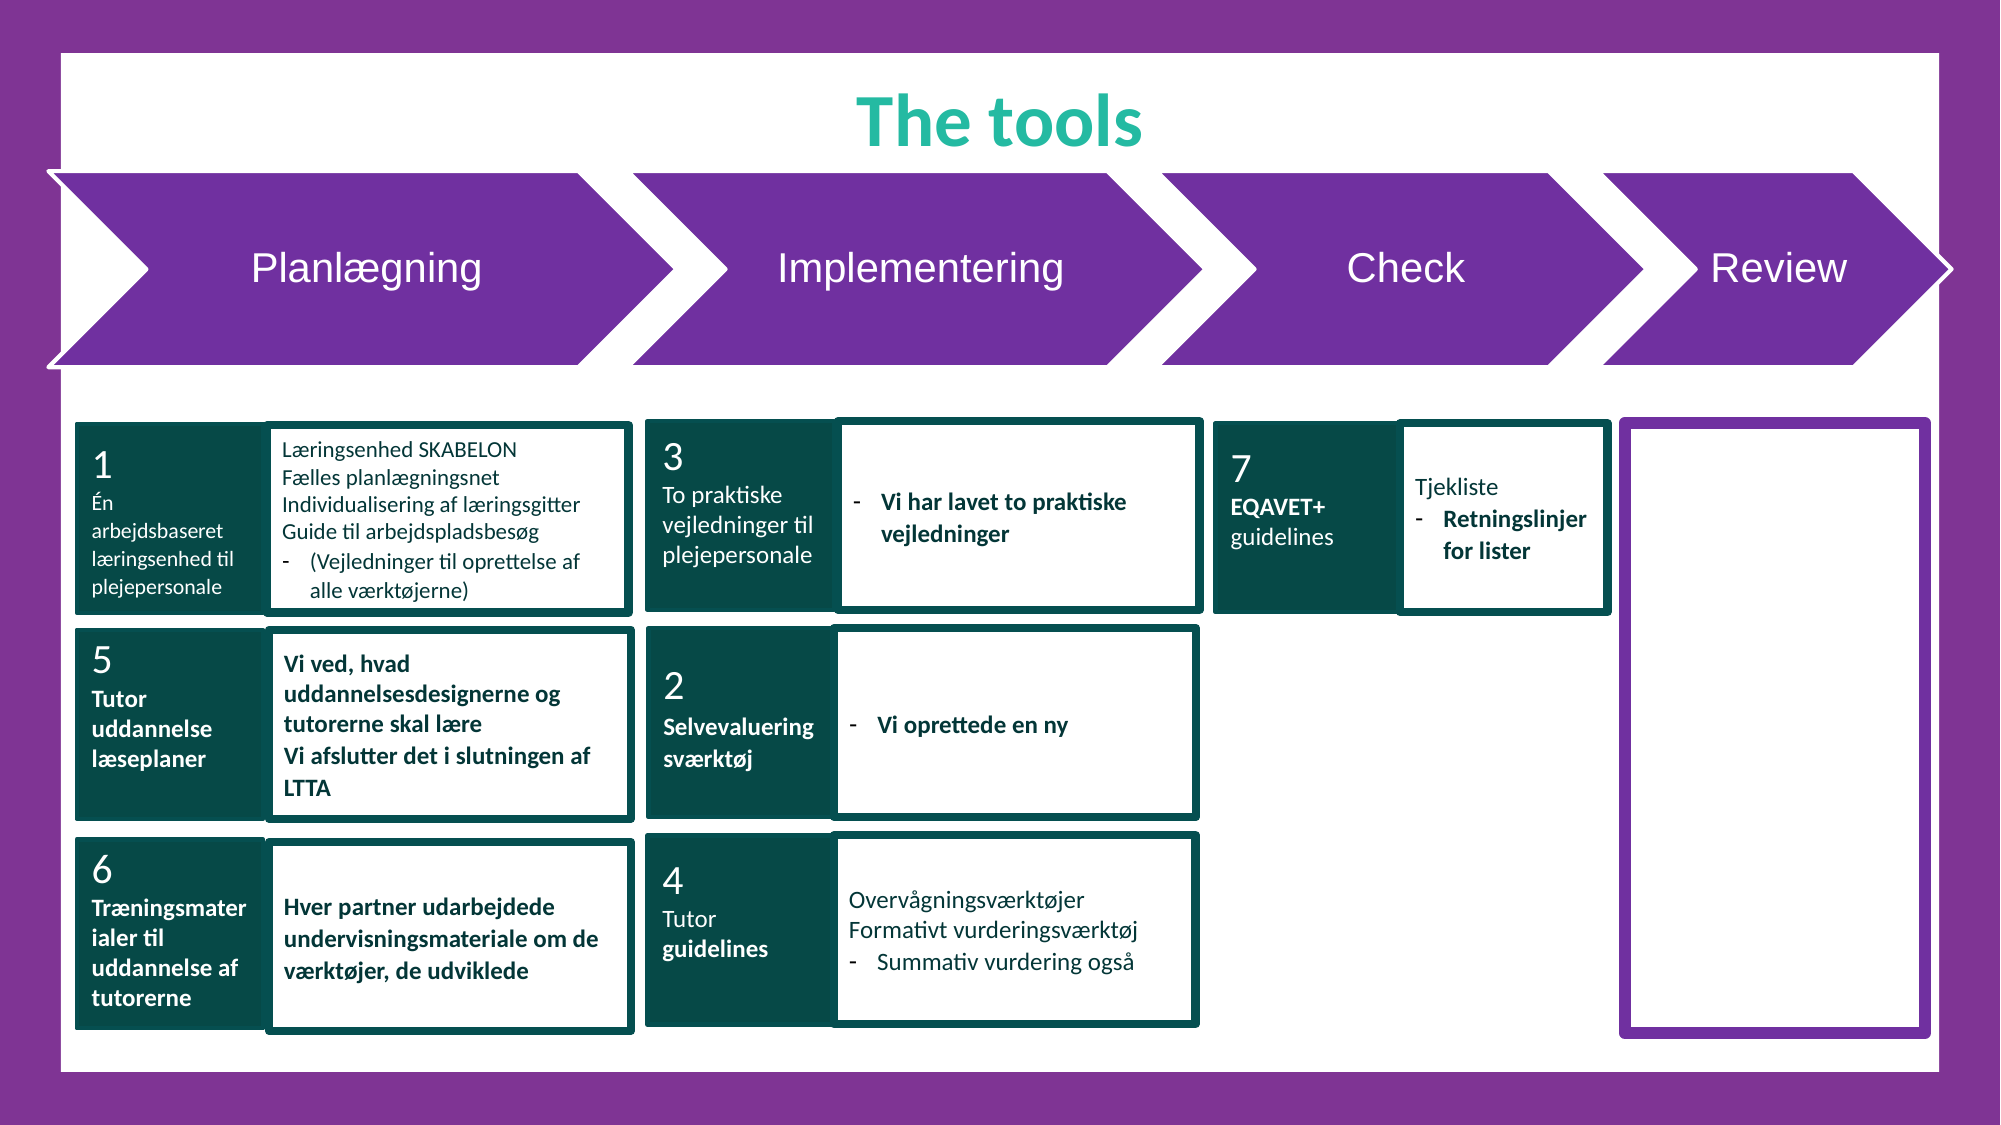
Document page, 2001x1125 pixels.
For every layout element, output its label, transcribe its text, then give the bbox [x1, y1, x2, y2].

text_box 4 Tutor guidelines [647, 835, 833, 1025]
text_box Vi har lavet to praktiske vejledninger [837, 421, 1200, 610]
text_box 6 Træningsmaterialer til uddannelse af tutorerne [76, 839, 264, 1029]
text_box 1 Én arbejdsbaseret læringsenhed til plejepersonale [76, 423, 264, 613]
text_box Hver partner udarbejdede undervisningsmateriale om de værktøjer, de udviklede [269, 842, 631, 1031]
text_box [1625, 423, 1925, 1033]
text_box 2 Selvevalueringsværktøj [648, 628, 834, 818]
text_box 7 EQAVET+ guidelines [1215, 423, 1400, 613]
list The tools [130, 64, 1869, 168]
text_box Tjekliste Retningslinjer for lister [1400, 423, 1608, 613]
text_box Overvågningsværktøjer Formativt vurderingsværktøj Summativ vurdering også [833, 835, 1196, 1025]
text_box 5 Tutor uddannelse læseplaner [76, 629, 264, 819]
text_box Læringsenhed SKABELON Fælles planlægningsnet Individualisering af læringsgitter Guide til arbejdspladsbesøg (Vejledninger til oprettelse af alle værktøjerne) [266, 425, 629, 613]
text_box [48, 170, 1952, 368]
text_box Vi ved, hvad uddannelsesdesignerne og tutorerne skal lære Vi afslutter det i slutningen af LTTA [269, 629, 631, 819]
text_box 3 To praktiske vejledninger til plejepersonale [647, 421, 835, 610]
text_box Vi oprettede en ny [834, 628, 1196, 818]
